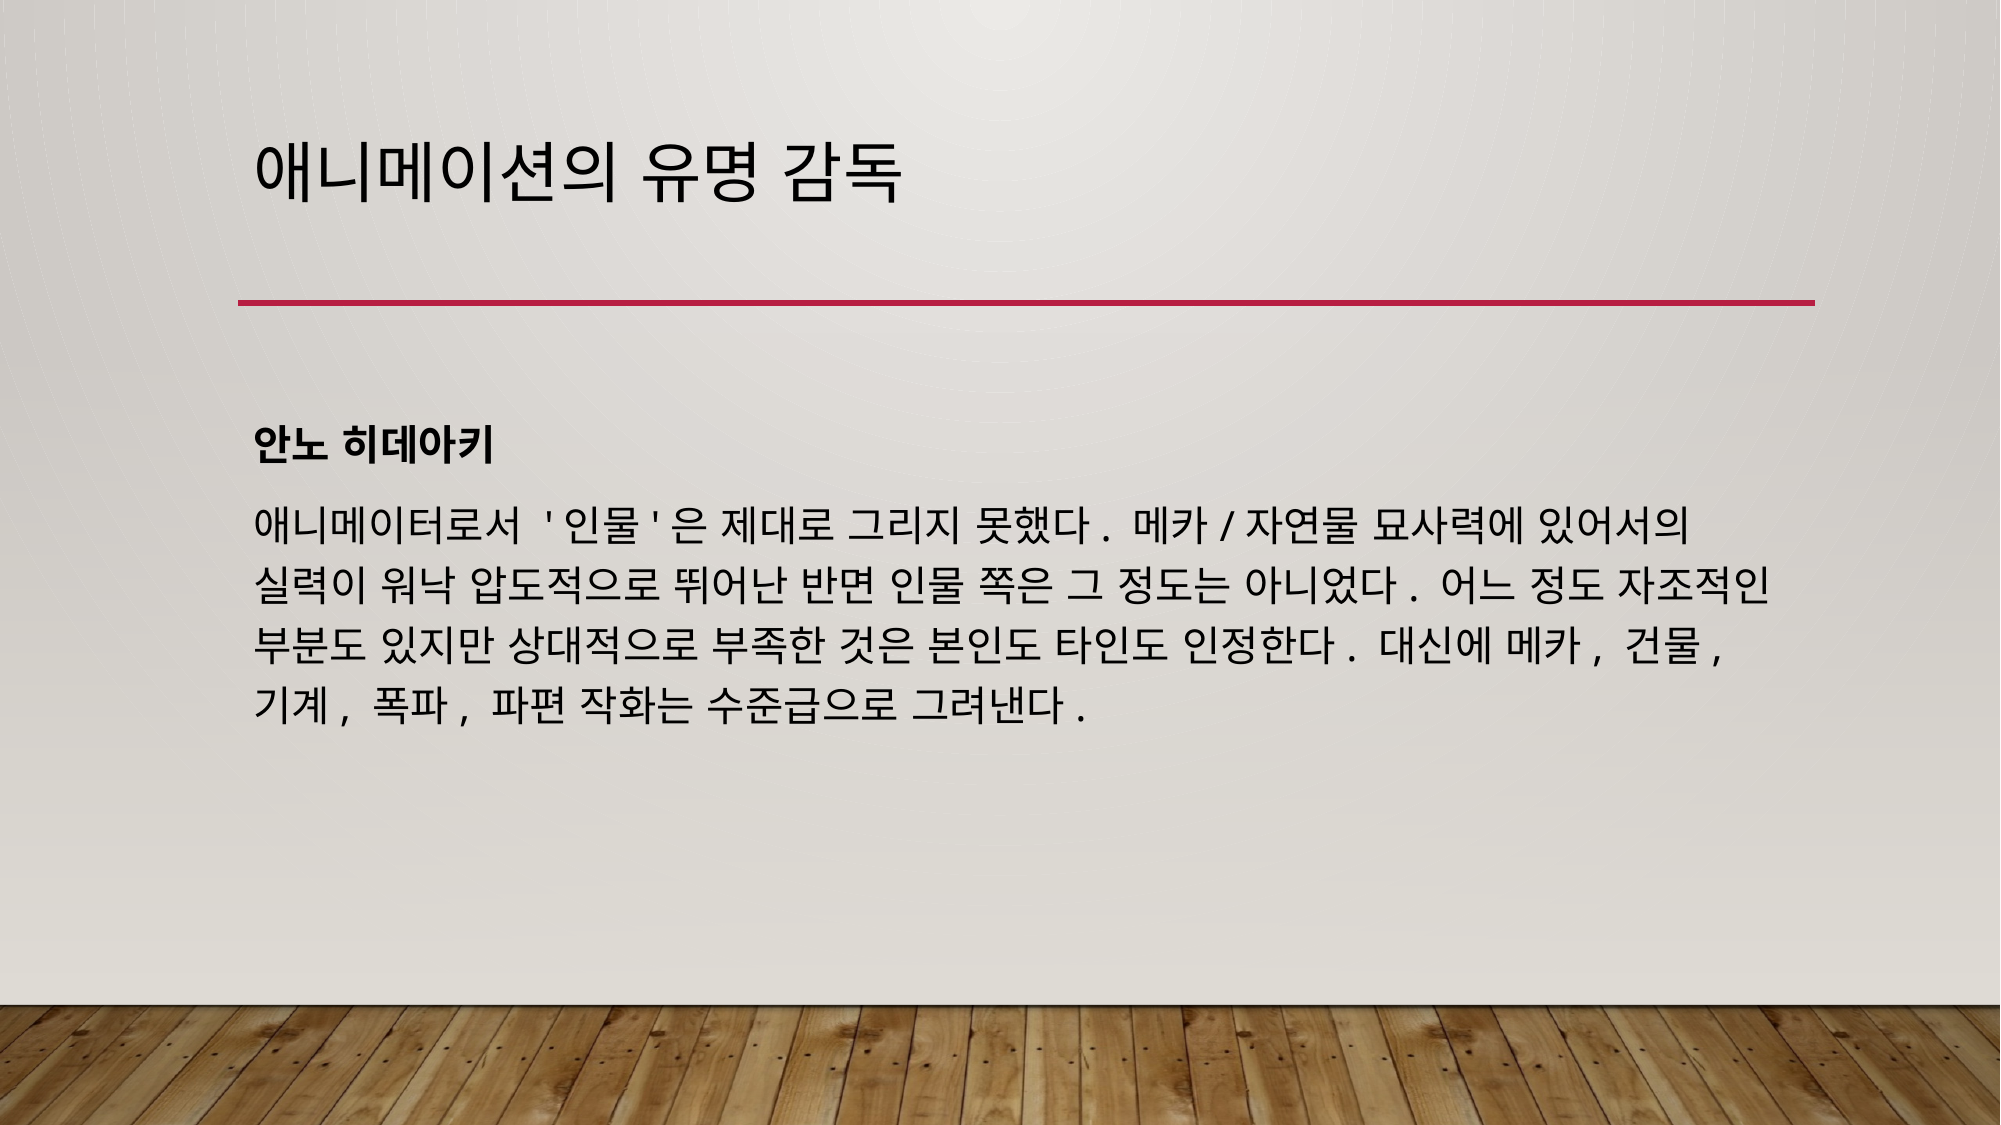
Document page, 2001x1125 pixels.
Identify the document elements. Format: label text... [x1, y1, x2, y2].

title 애니메이션의 유명 감독 [238, 131, 1814, 305]
list 안노 히데아키 애니메이터로서 '인물'은 제대로 그리지 못했다. 메카/자연물 묘사력에 있어서의 실력이 워낙 압도적으로 뛰어난 반면 인물 쪽은 그 정도는 아니었다. 어느 정도 자조적인 부분도 있지만 상대적으로 부족한 것은 본인도 타인도 인정한다. 대신에 메카, 건물, 기계, 폭파, 파편 작화는 수준급으로 그려낸다. [238, 330, 1814, 897]
picture [0, 1005, 2000, 1125]
